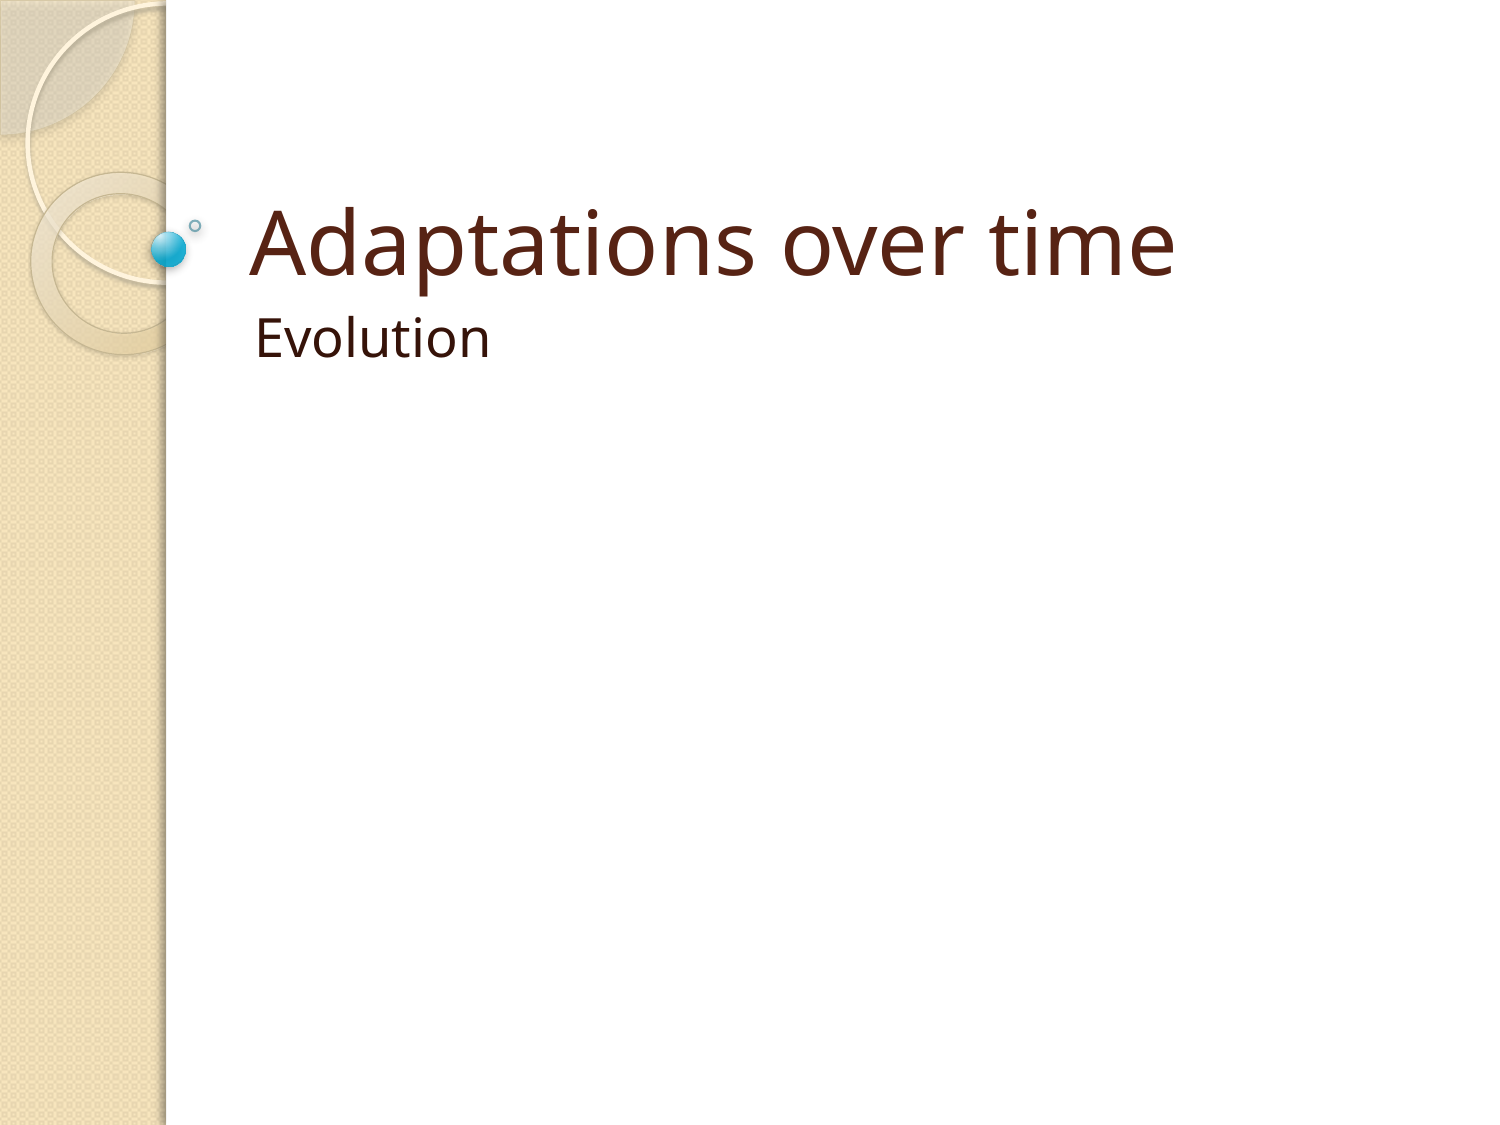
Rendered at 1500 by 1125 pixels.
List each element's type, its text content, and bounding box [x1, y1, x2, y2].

subtitle Evolution [234, 303, 1450, 591]
title Adaptations over time [234, 59, 1450, 301]
